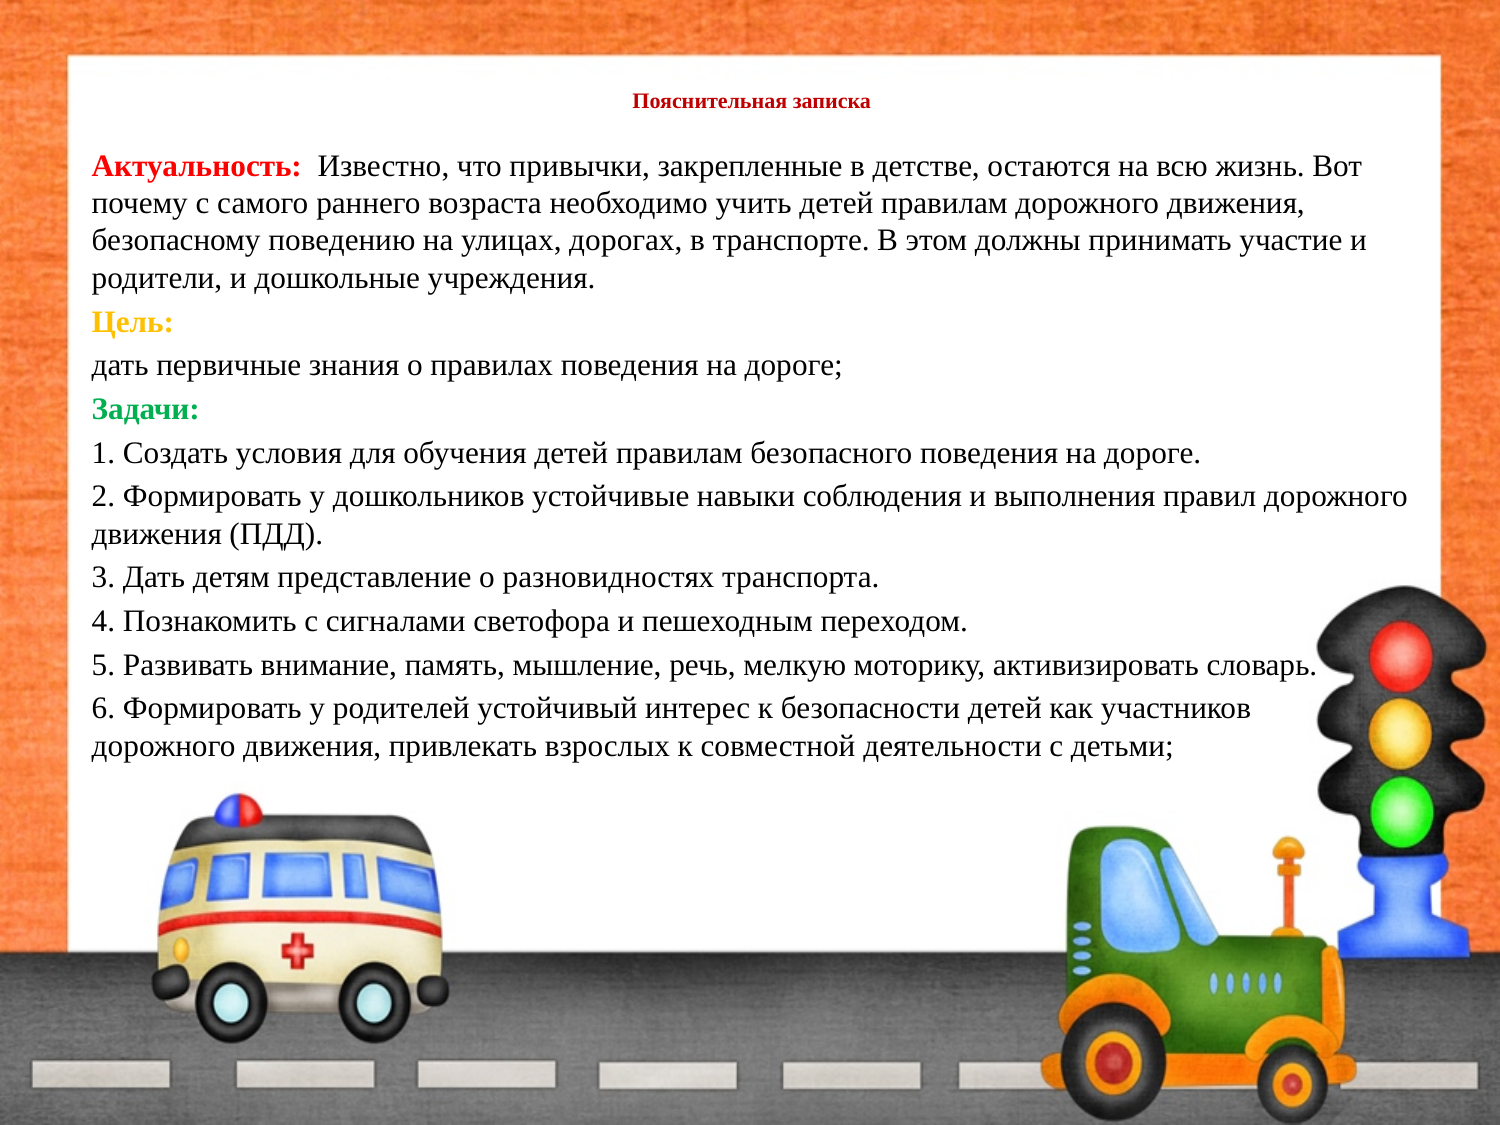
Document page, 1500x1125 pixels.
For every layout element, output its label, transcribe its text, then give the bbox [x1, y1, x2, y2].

list Актуальность: Известно, что привычки, закрепленные в детстве, остаются на всю жизнь. Вот почему с самого раннего возраста необходимо учить детей правилам дорожного движения, безопасному поведению на улицах, дорогах, в транспорте. В этом должны принимать участие и родители, и дошкольные учреждения. Цель: дать первичные знания о правилах поведения на дороге; Задачи: 1. Создать условия для обучения детей правилам безопасного поведения на дороге. 2. Формировать у дошкольников устойчивые навыки соблюдения и выполнения правил дорожного движения (ПДД). 3. Дать детям представление о разновидностях транспорта. 4. Познакомить с сигналами светофора и пешеходным переходом. 5. Развивать внимание, память, мышление, речь, мелкую моторику, активизировать словарь. 6. Формировать у родителей устойчивый интерес к безопасности детей как участников дорожного движения, привлекать взрослых к совместной деятельности с детьми; [76, 137, 1427, 917]
picture [0, 0, 1500, 1125]
title Пояснительная записка [76, 78, 1427, 137]
